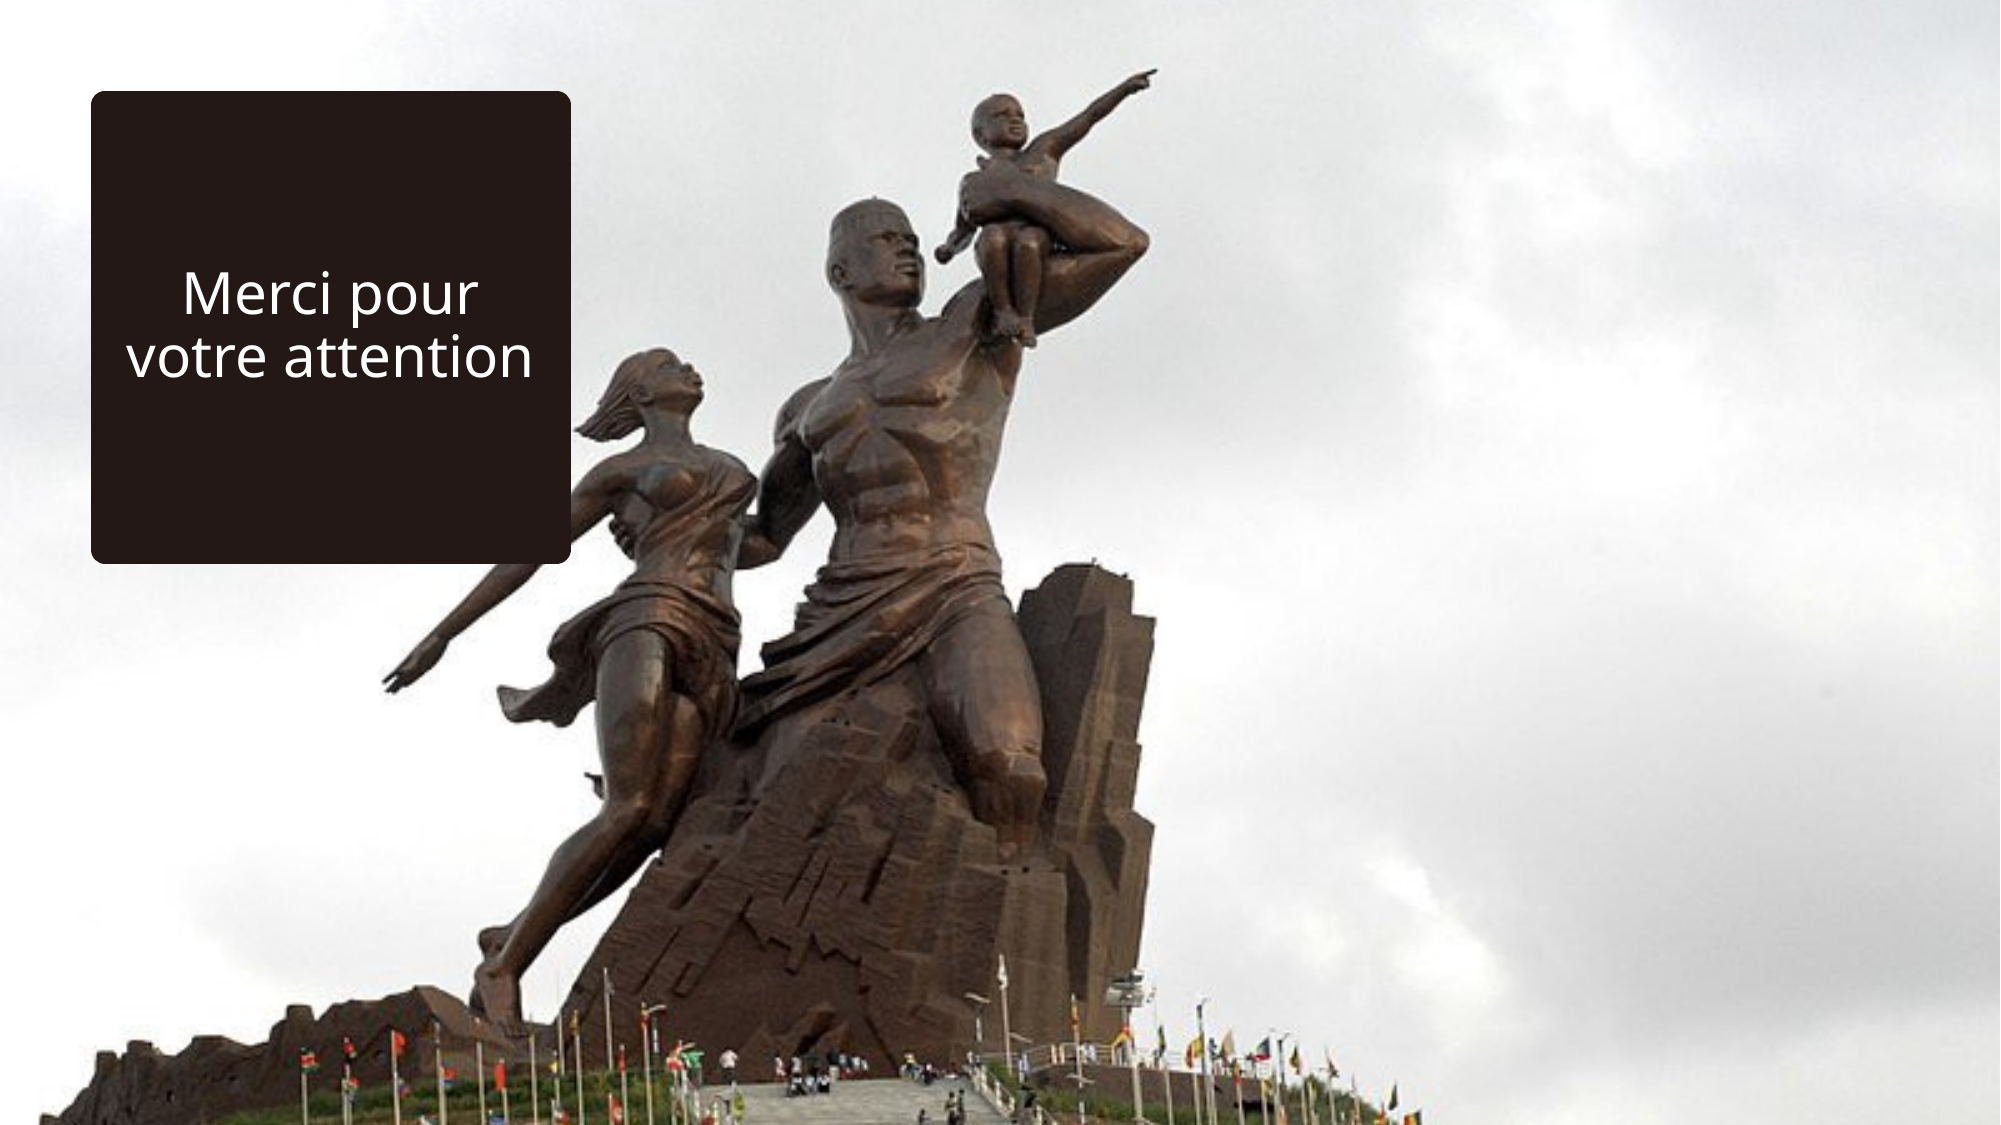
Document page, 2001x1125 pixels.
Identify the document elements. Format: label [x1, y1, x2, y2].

list [0, 0, 2000, 1125]
